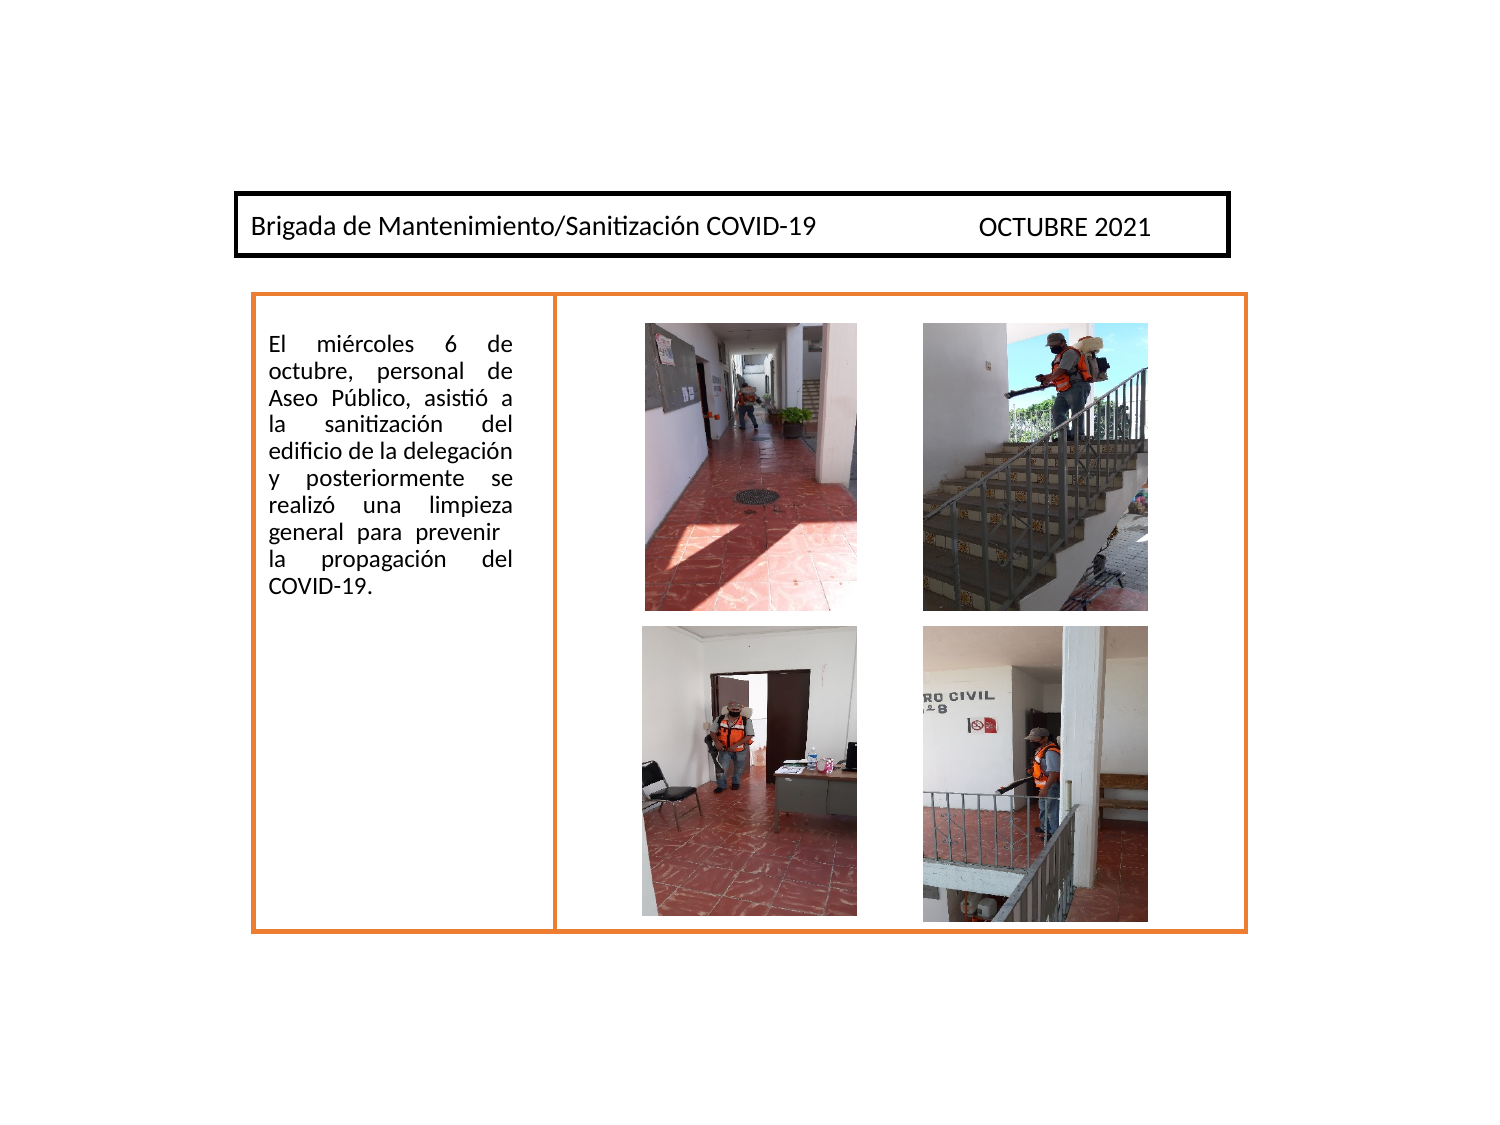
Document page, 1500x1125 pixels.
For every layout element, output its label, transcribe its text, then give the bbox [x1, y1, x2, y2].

text_box [253, 293, 1247, 933]
text_box OCTUBRE 2021 [964, 200, 1229, 250]
text_box Brigada de Mantenimiento/Sanitización COVID-19 [235, 192, 1229, 256]
picture [923, 626, 1148, 922]
picture [641, 626, 857, 916]
picture [645, 323, 857, 611]
text_box El miércoles 6 de octubre, personal de Aseo Público, asistió a la sanitización del edificio de la delegación y posteriormente se realizó una limpieza general para prevenir la propagación del COVID-19. [253, 323, 529, 650]
picture [923, 323, 1148, 611]
